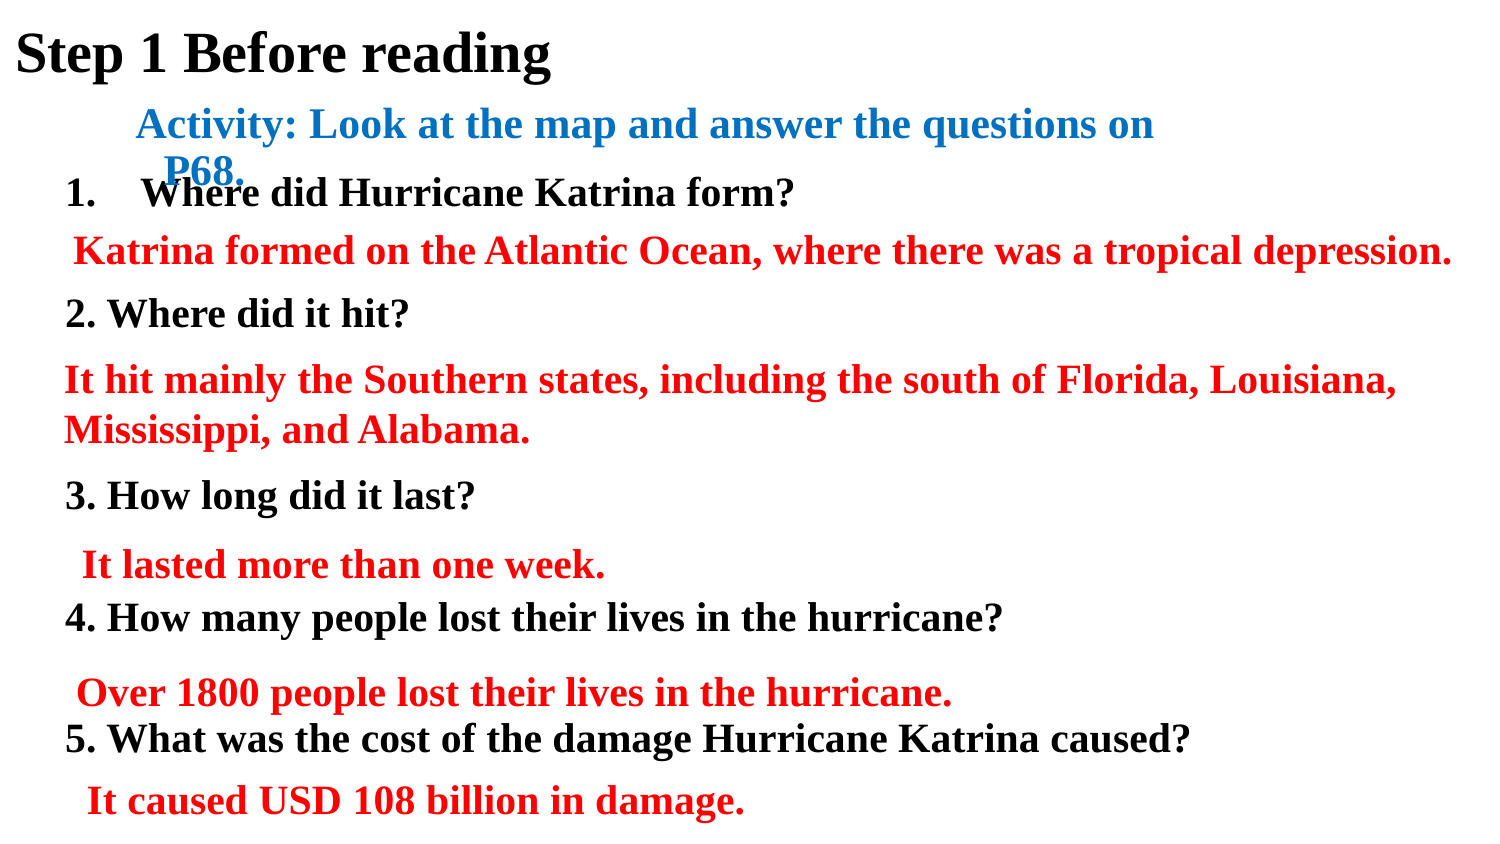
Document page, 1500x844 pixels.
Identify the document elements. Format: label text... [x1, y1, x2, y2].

text_box Over 1800 people lost their lives in the hurricane. [61, 657, 1137, 723]
text_box Katrina formed on the Atlantic Ocean, where there was a tropical depression. [58, 220, 1500, 281]
list Where did Hurricane Katrina form? 2. Where did it hit? 3. How long did it last? 4. How many people lost their lives in the hurricane? 5. What was the cost of the damage Hurricane Katrina caused? [50, 460, 1344, 699]
text_box It hit mainly the Southern states, including the south of Florida, Louisiana, Mississippi, and Alabama. [49, 344, 1477, 460]
text_box It lasted more than one week. [66, 529, 622, 594]
text_box It caused USD 108 billion in damage. [71, 765, 761, 830]
text_box Activity: Look at the map and answer the questions on P68. [120, 92, 1256, 203]
title Step 1 Before reading [0, 0, 1294, 109]
list Where did Hurricane Katrina form? 2. Where did it hit? 3. How long did it last? 4. How many people lost their lives in the hurricane? 5. What was the cost of the damage Hurricane Katrina caused? [50, 163, 1344, 344]
